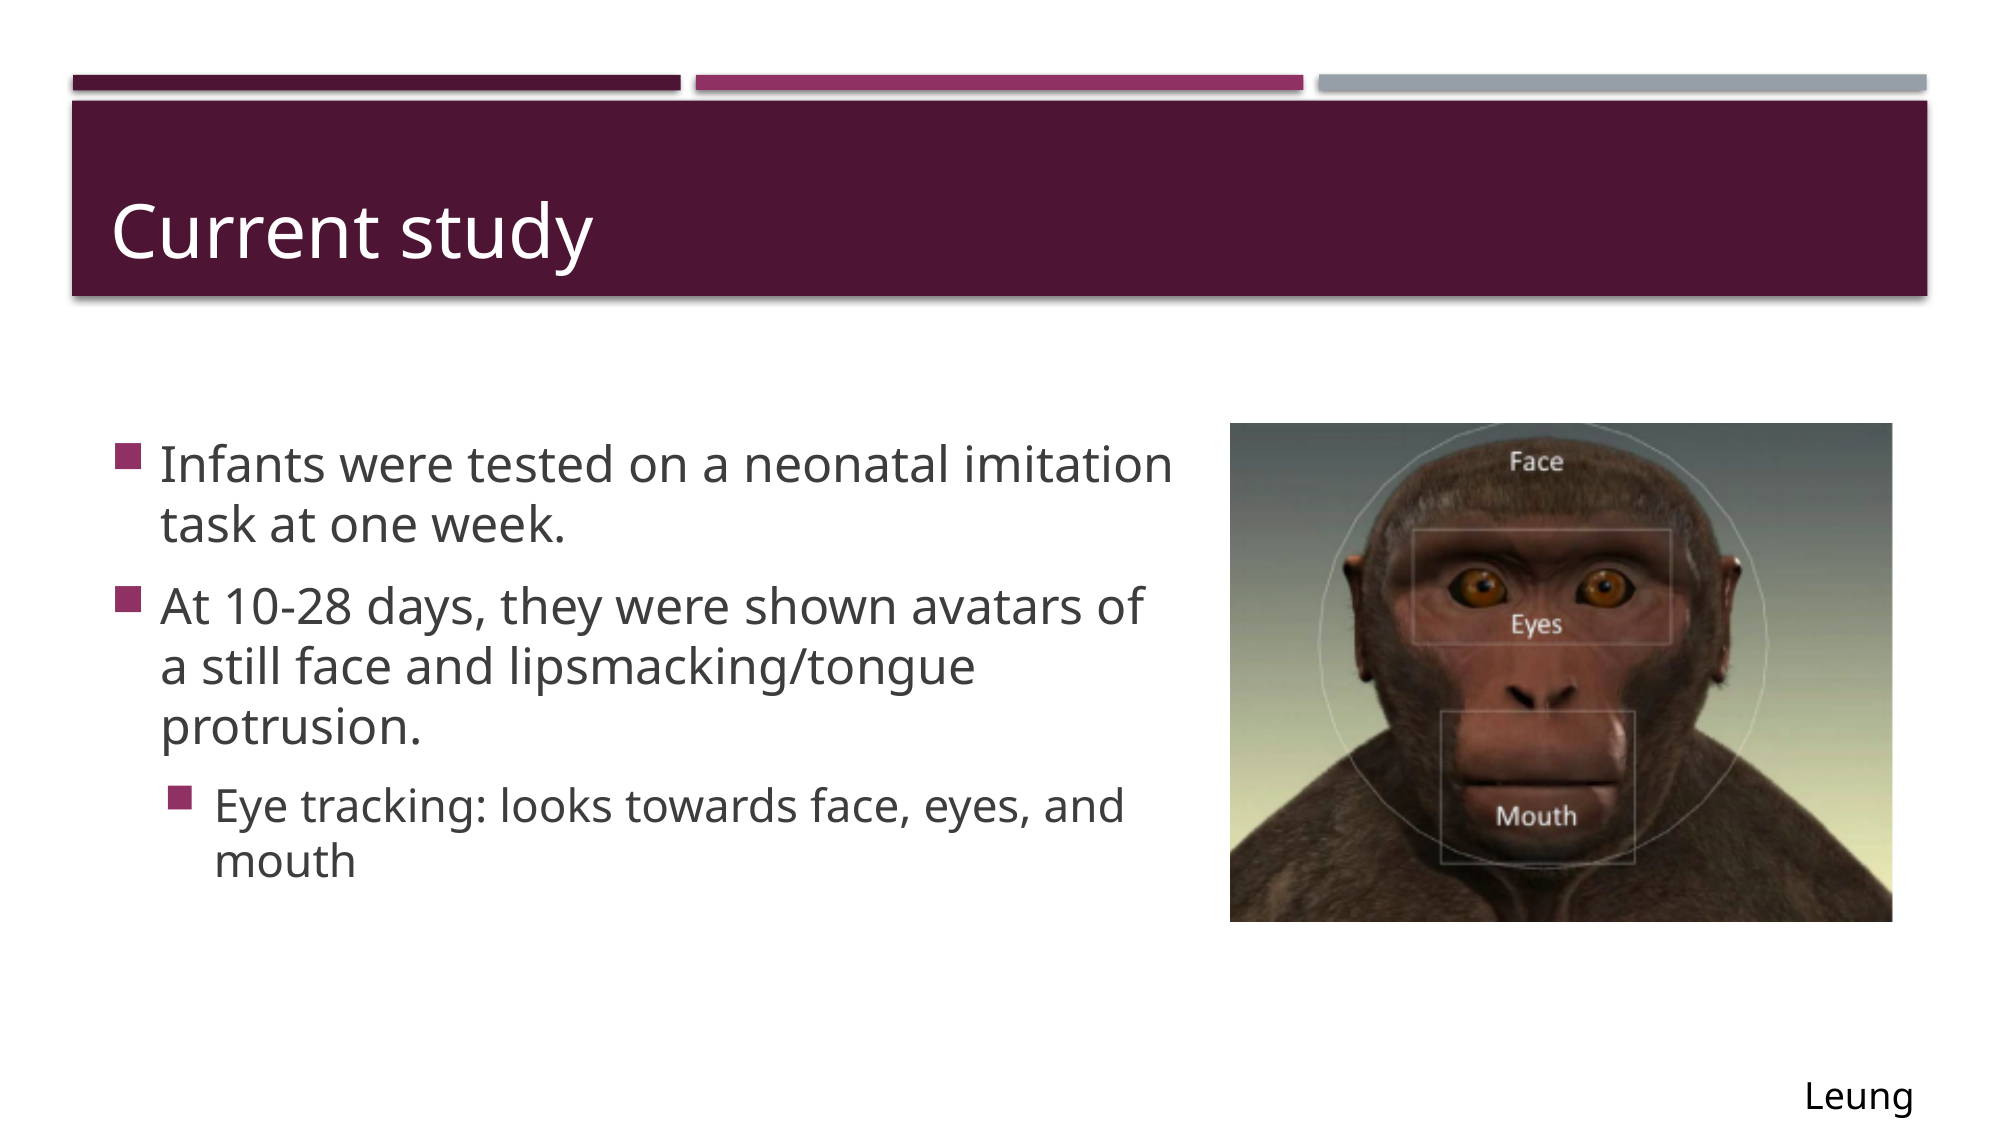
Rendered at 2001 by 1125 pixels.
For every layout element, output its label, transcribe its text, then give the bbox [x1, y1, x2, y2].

picture [1229, 423, 1896, 923]
list Infants were tested on a neonatal imitation task at one week. At 10-28 days, they were shown avatars of a still face and lipsmacking/tongue protrusion. Eye tracking: looks towards face, eyes, and mouth [95, 357, 1192, 962]
text_box Leung [1789, 1064, 2000, 1125]
title Current study [95, 115, 1905, 282]
